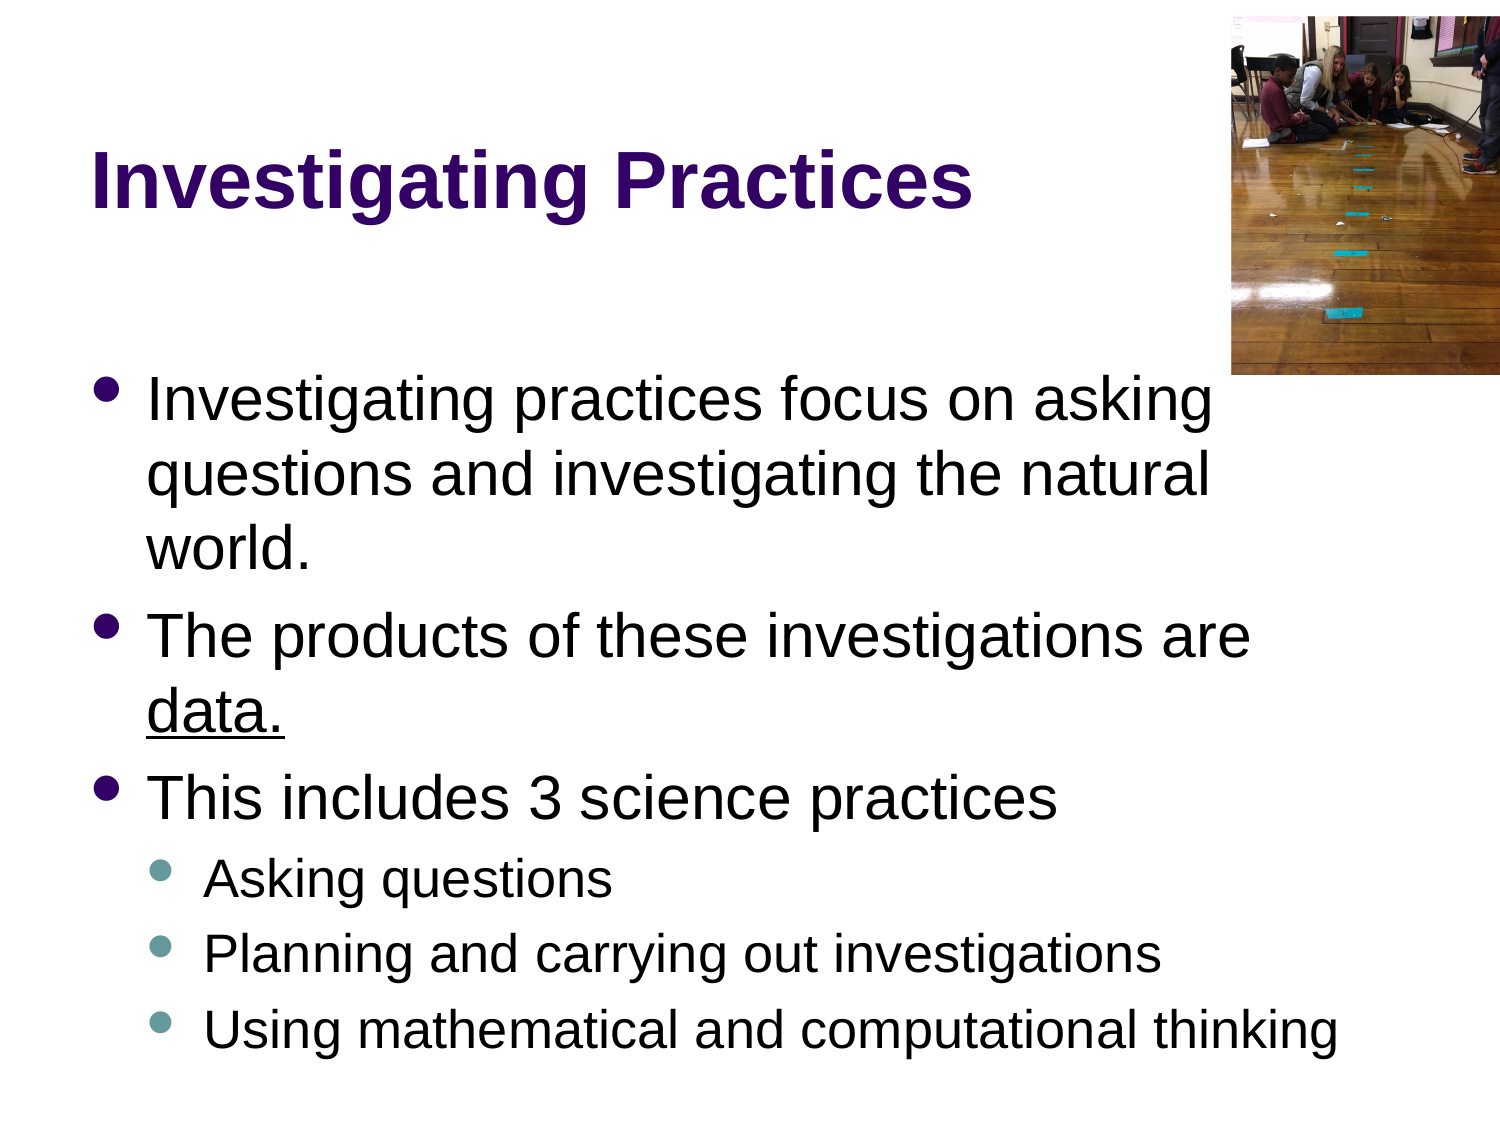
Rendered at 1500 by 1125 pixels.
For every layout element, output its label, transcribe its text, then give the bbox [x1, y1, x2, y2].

picture [1186, 17, 1500, 375]
list Investigating practices focus on asking questions and investigating the natural world. The products of these investigations are data. This includes 3 science practices Asking questions Planning and carrying out investigations Using mathematical and computational thinking [75, 350, 1363, 1100]
title Investigating Practices [75, 20, 1231, 233]
